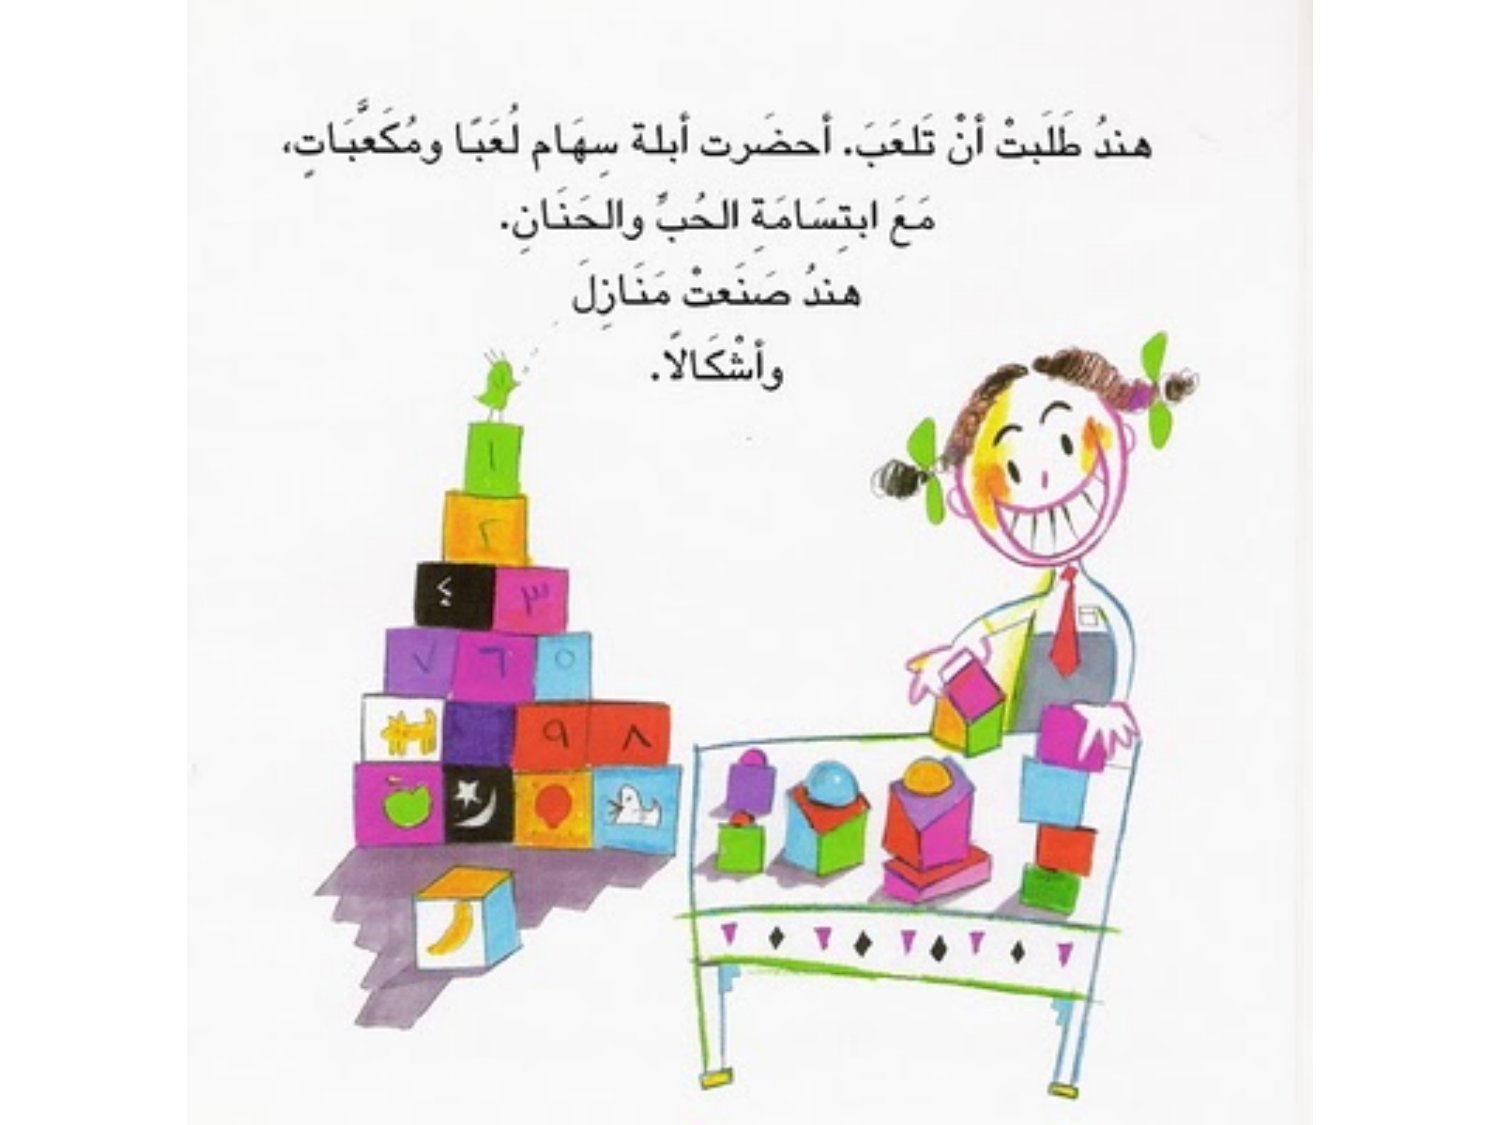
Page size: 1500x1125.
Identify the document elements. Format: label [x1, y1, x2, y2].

picture [187, 0, 1313, 1125]
